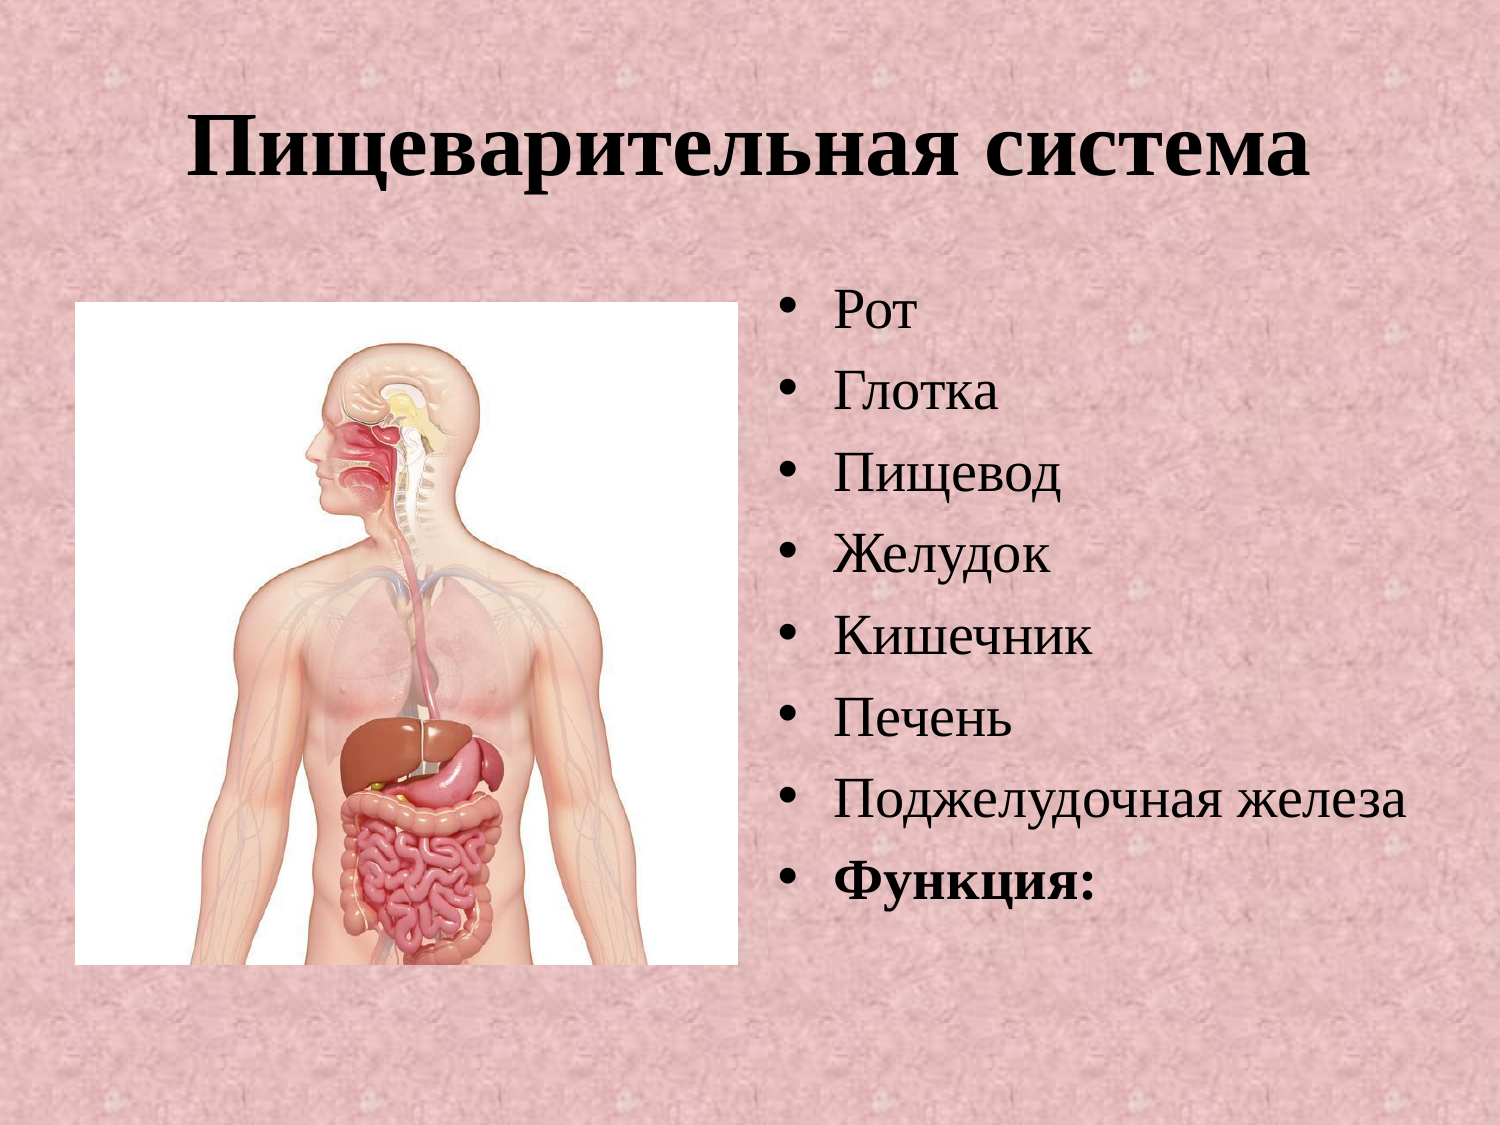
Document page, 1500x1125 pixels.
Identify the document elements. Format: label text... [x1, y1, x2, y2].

picture [0, 0, 1500, 1125]
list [74, 302, 738, 966]
list Рот Глотка Пищевод Желудок Кишечник Печень Поджелудочная железа Функция: [762, 262, 1425, 1005]
title Пищеварительная система [75, 45, 1425, 233]
